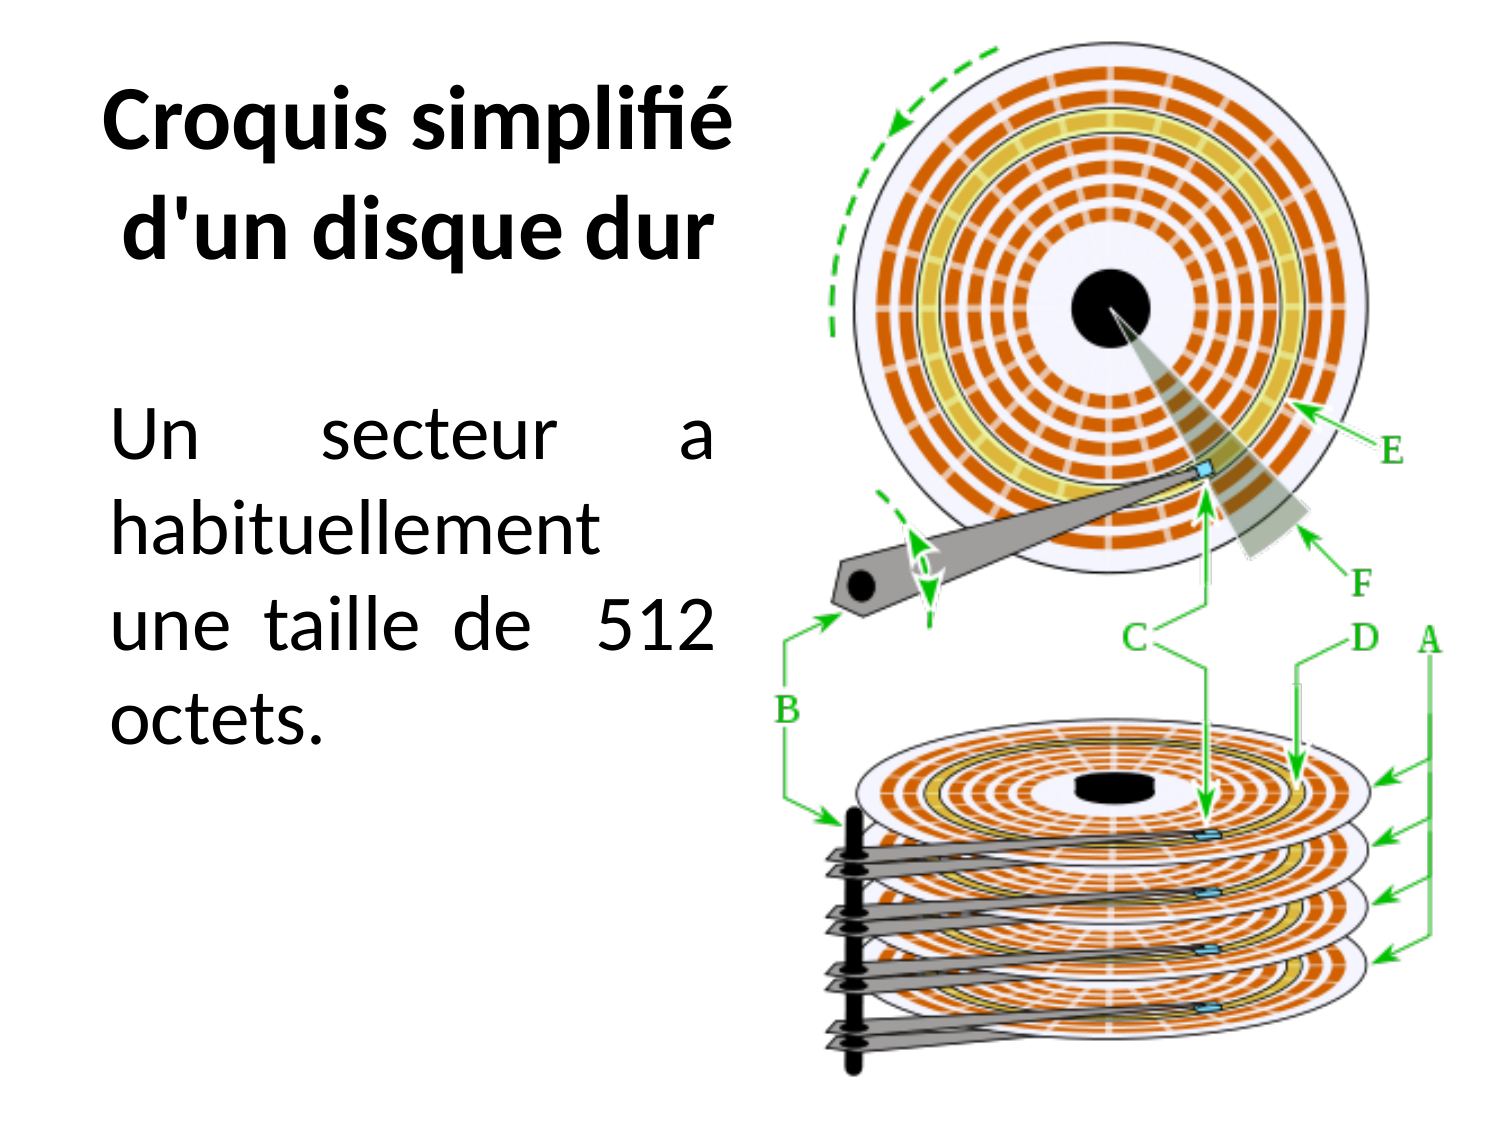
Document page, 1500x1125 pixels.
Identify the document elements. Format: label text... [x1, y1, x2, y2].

picture [749, 0, 1471, 1122]
text_box Un secteur a habituellement une taille de 512 octets. [94, 373, 733, 769]
text_box Croquis simplifié d'un disque dur [41, 45, 744, 291]
